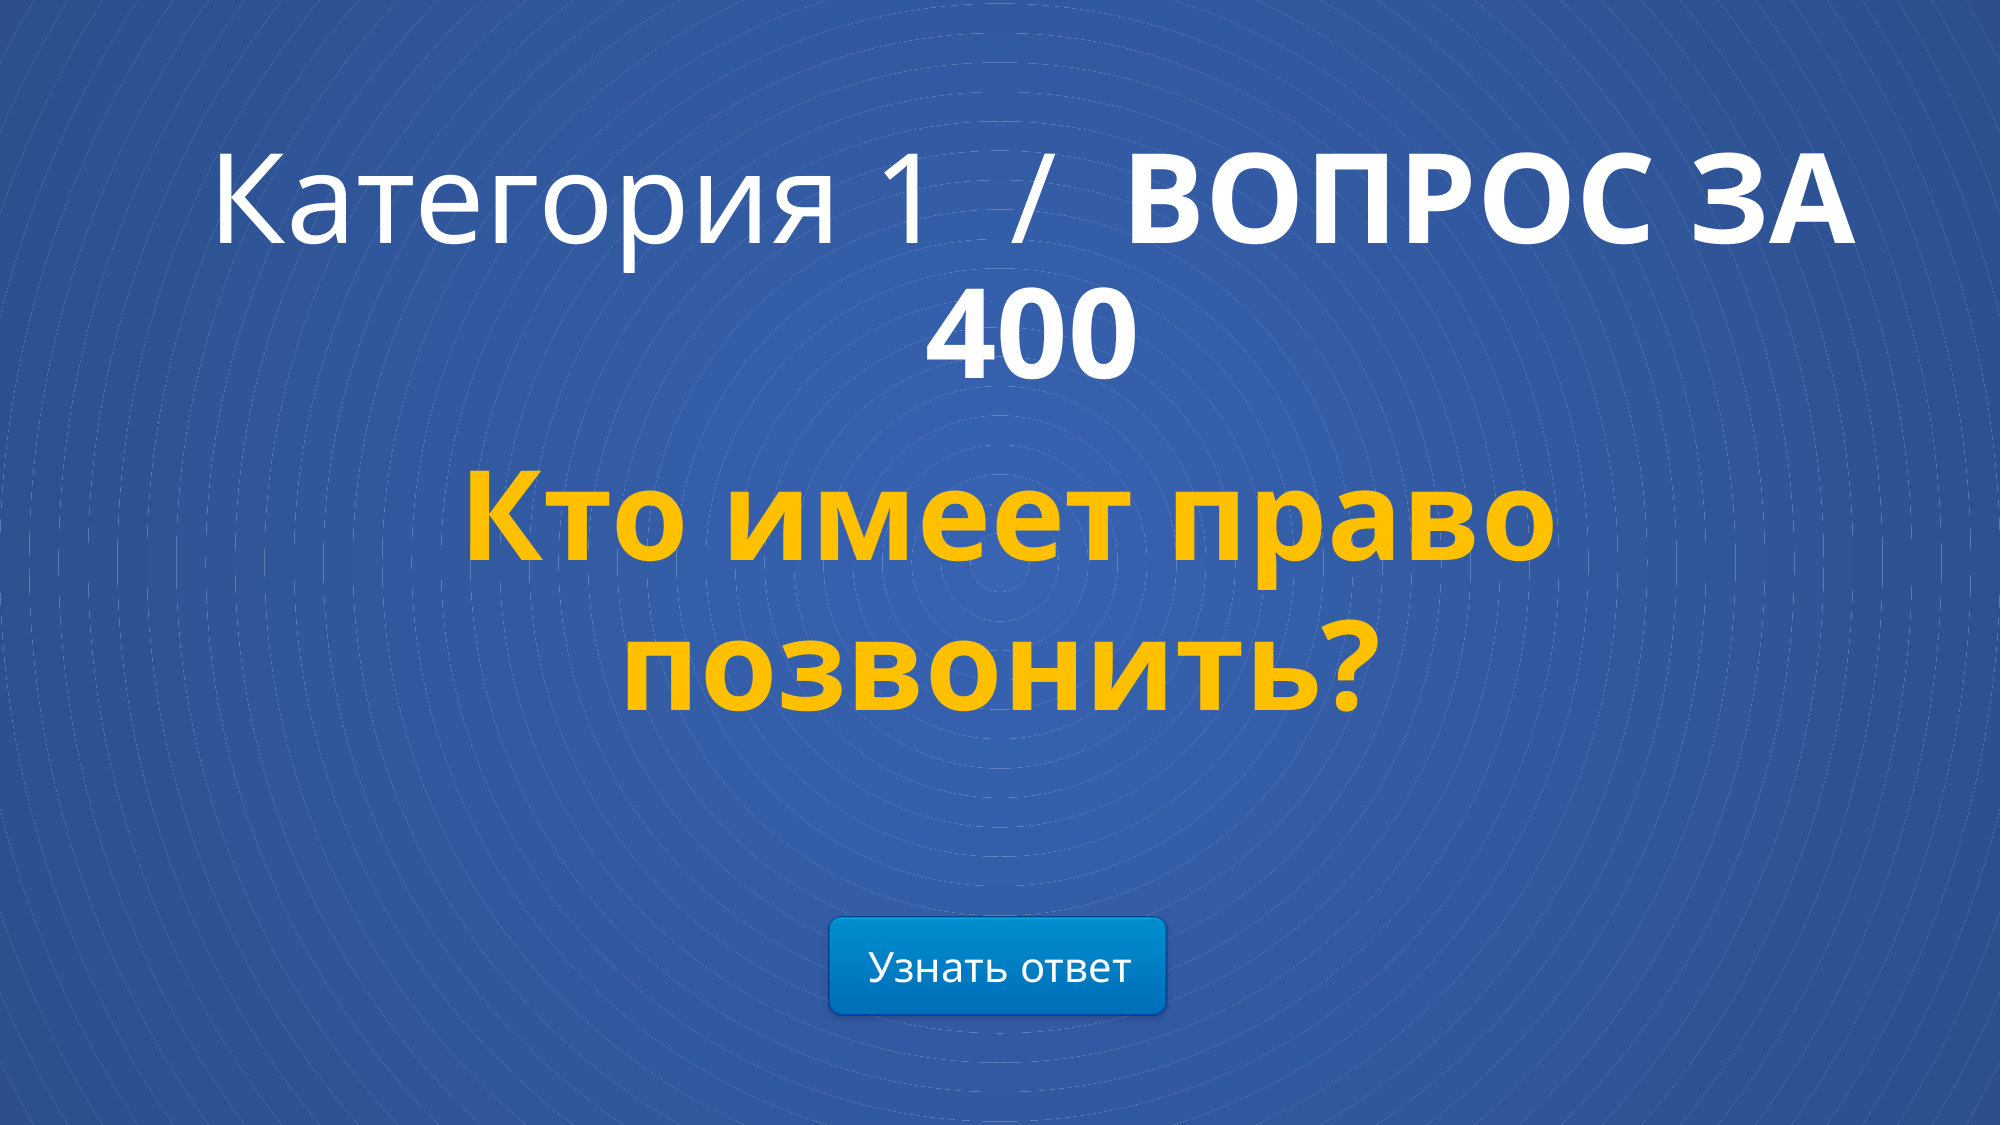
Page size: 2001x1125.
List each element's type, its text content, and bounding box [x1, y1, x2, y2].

text_box Кто имеет право позвонить? [403, 428, 1598, 744]
picture [793, 902, 1180, 1035]
title Категория 1 / вопрос за 400 [150, 105, 1916, 857]
